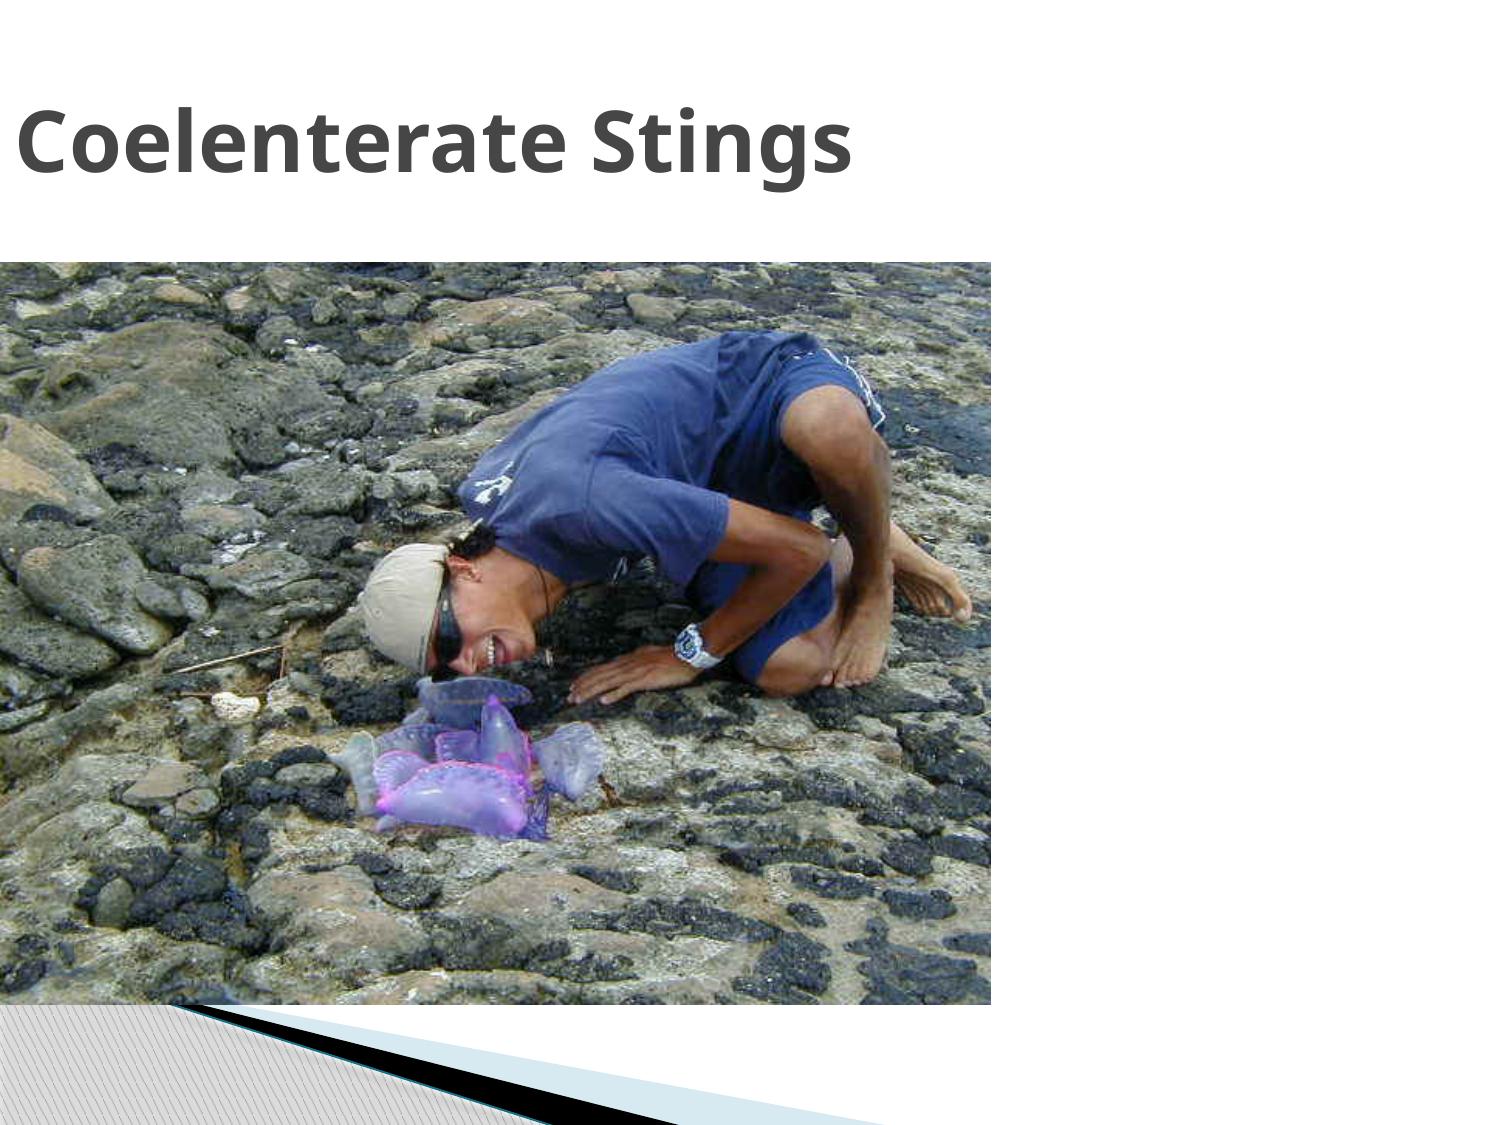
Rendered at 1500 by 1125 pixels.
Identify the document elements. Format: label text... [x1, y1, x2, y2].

title Coelenterate Stings [0, 45, 1350, 233]
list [0, 262, 991, 1006]
